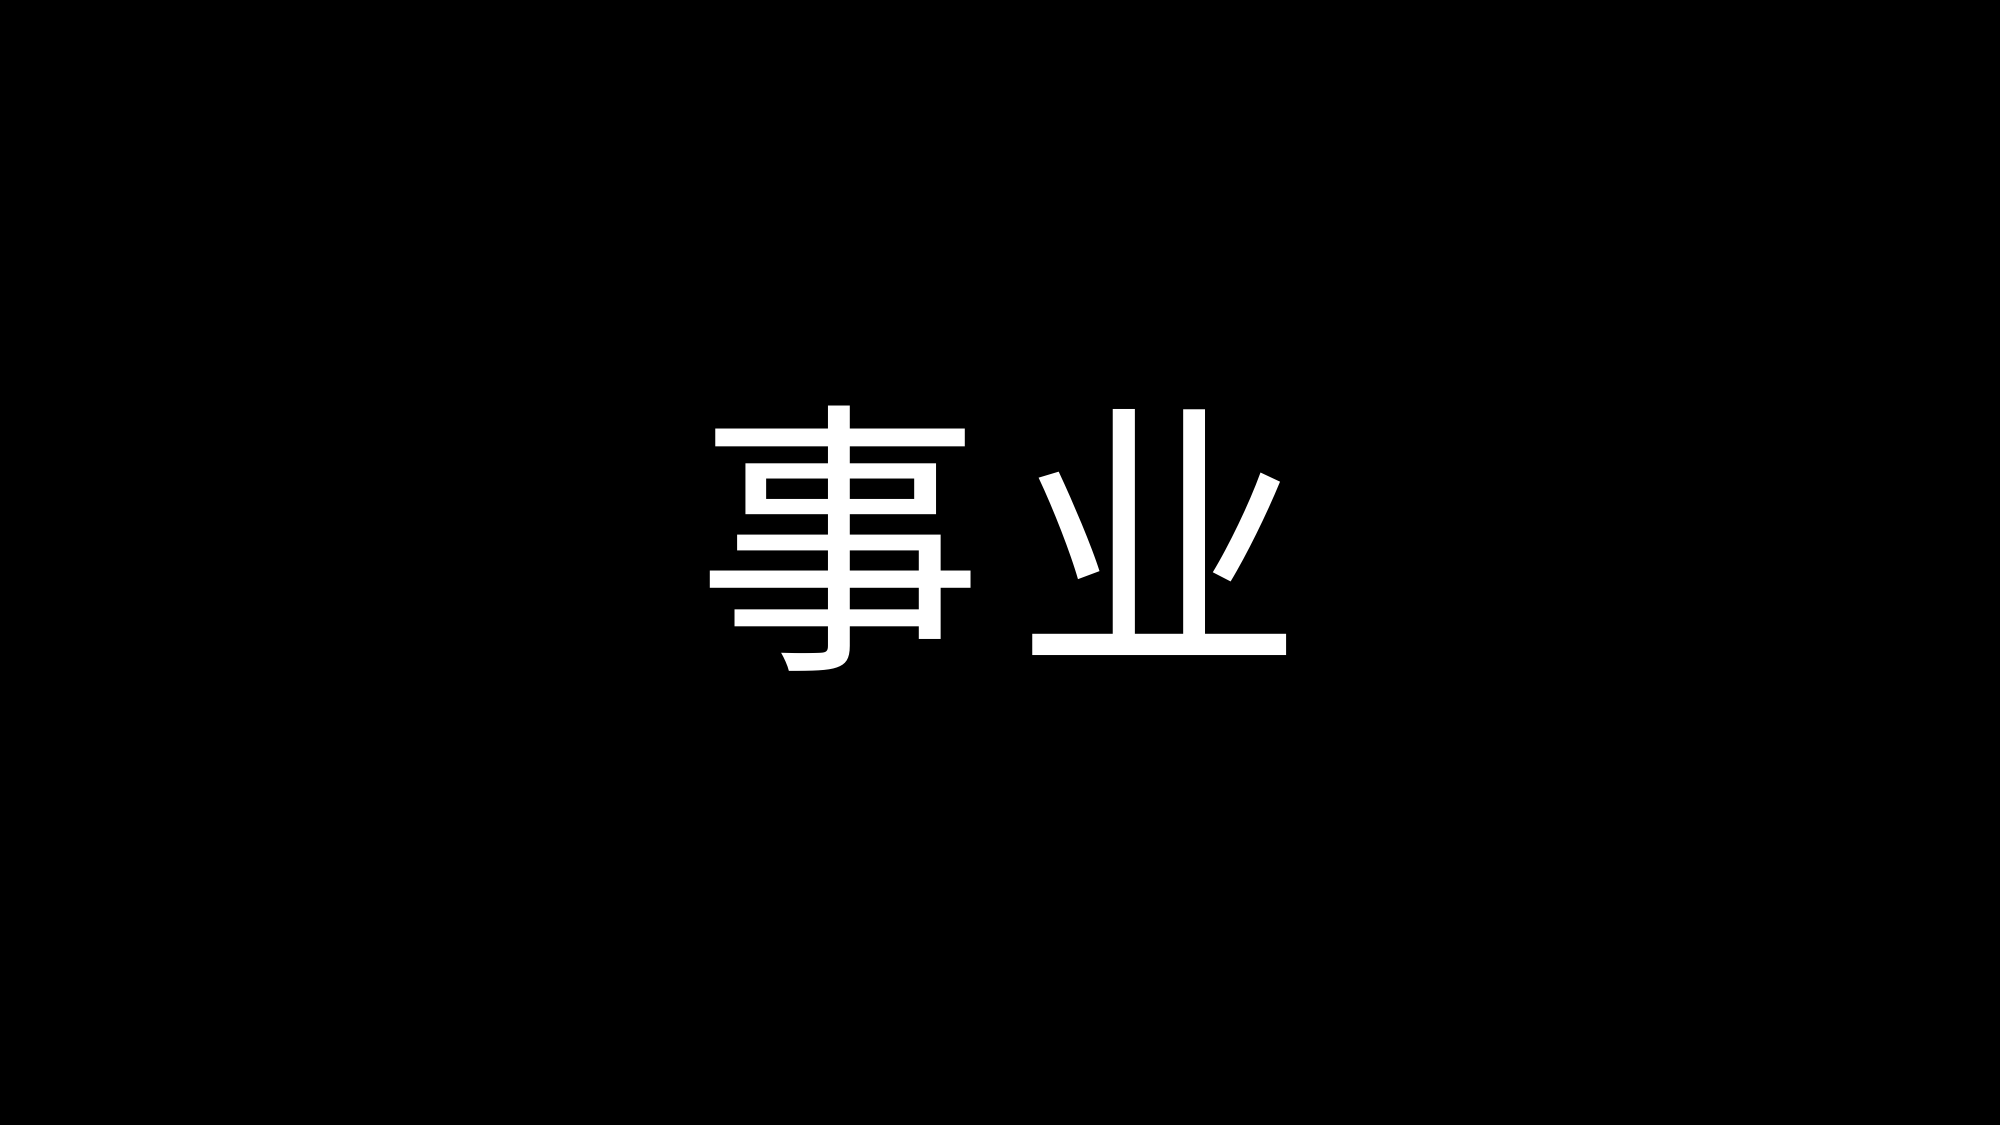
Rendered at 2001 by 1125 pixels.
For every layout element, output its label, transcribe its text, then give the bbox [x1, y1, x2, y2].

text_box 事业 [101, 352, 1899, 713]
